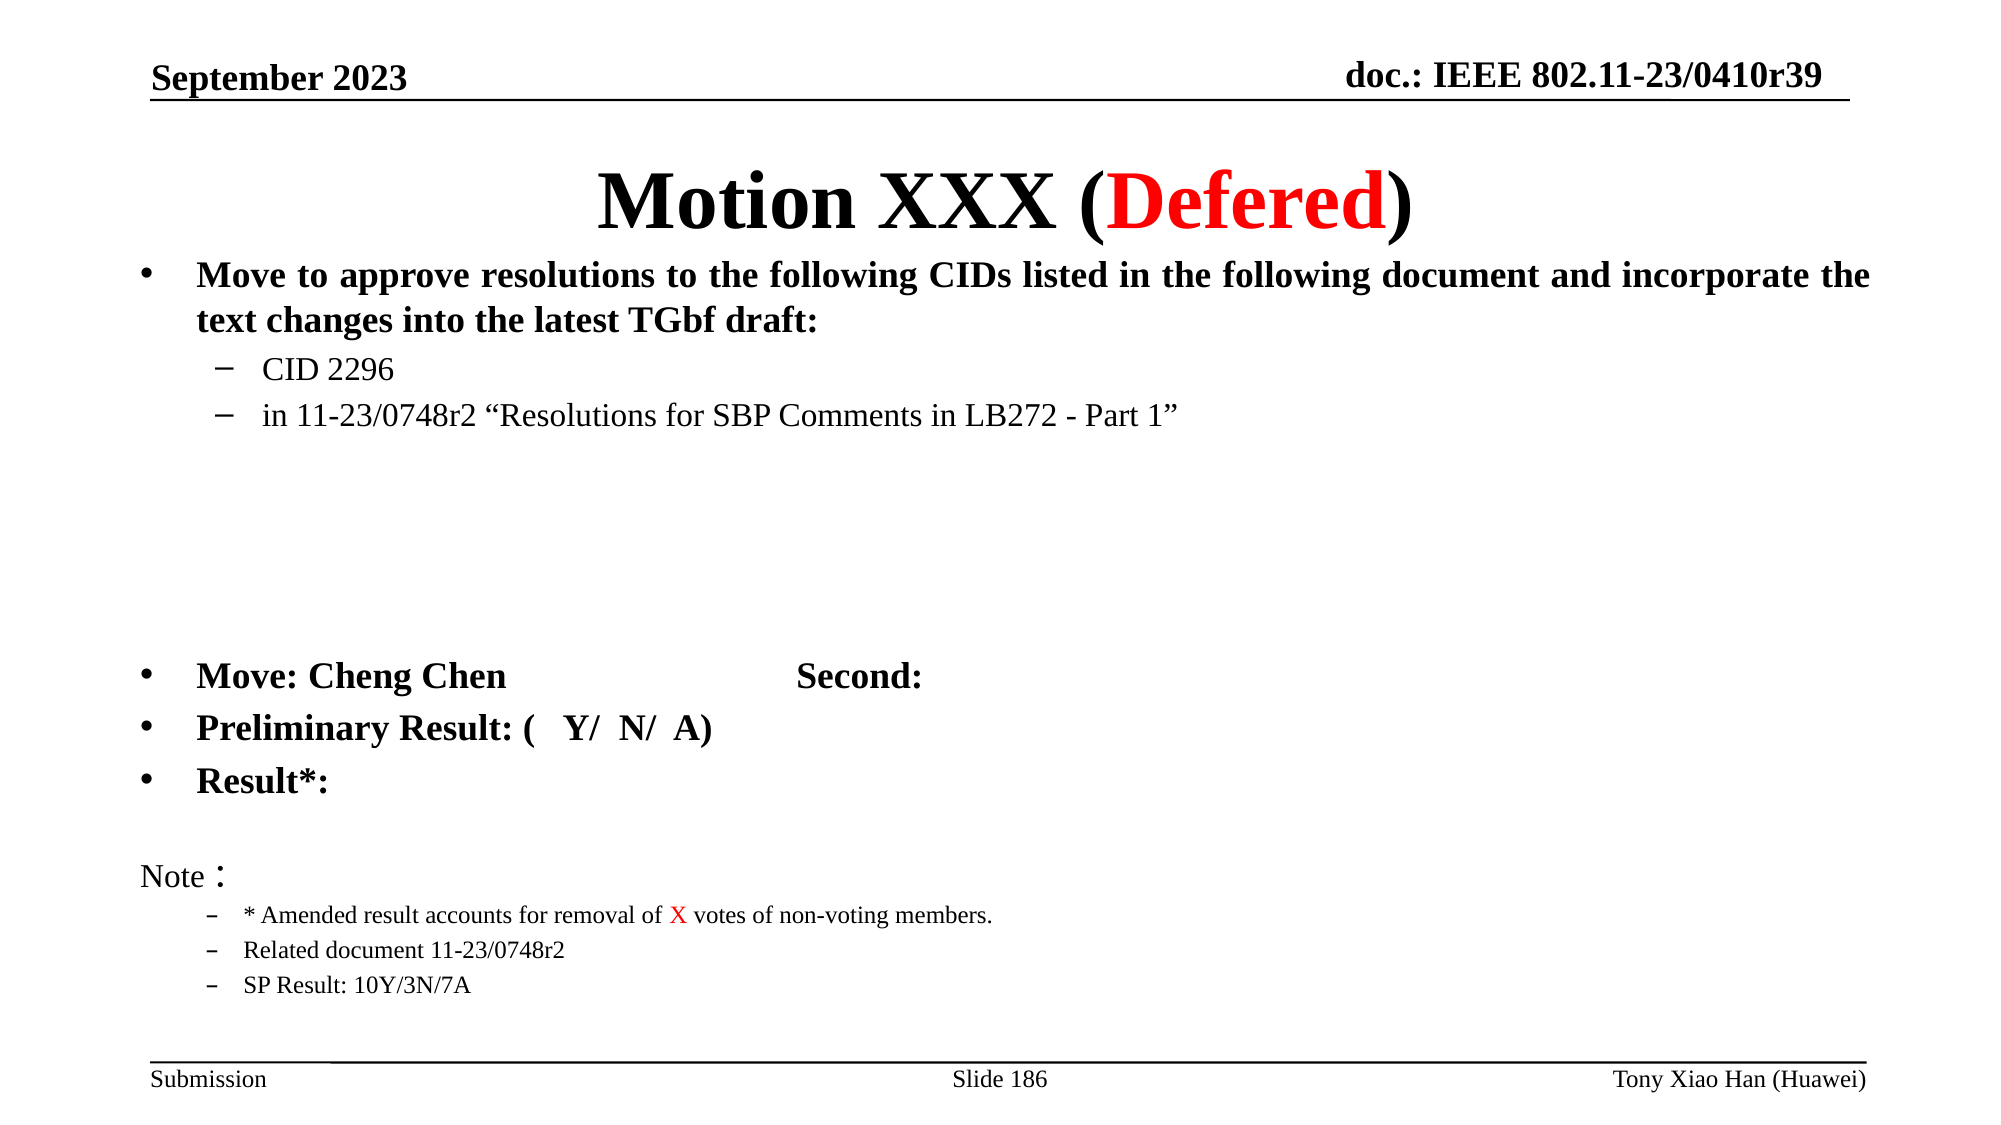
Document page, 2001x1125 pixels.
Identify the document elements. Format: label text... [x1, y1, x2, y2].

text_box Motion XXX (Defered) [368, 137, 1644, 212]
text_box Move to approve resolutions to the following CIDs listed in the following document and incorporate the text changes into the latest TGbf draft: CID 2296 in 11-23/0748r2 “Resolutions for SBP Comments in LB272 - Part 1” Move: Cheng Chen Second: Preliminary Result: ( Y/ N/ A) Result*: Note： * Amended result accounts for removal of X votes of non-voting members. Related document 11-23/0748r2 SP Result: 10Y/3N/7A [125, 212, 1888, 900]
